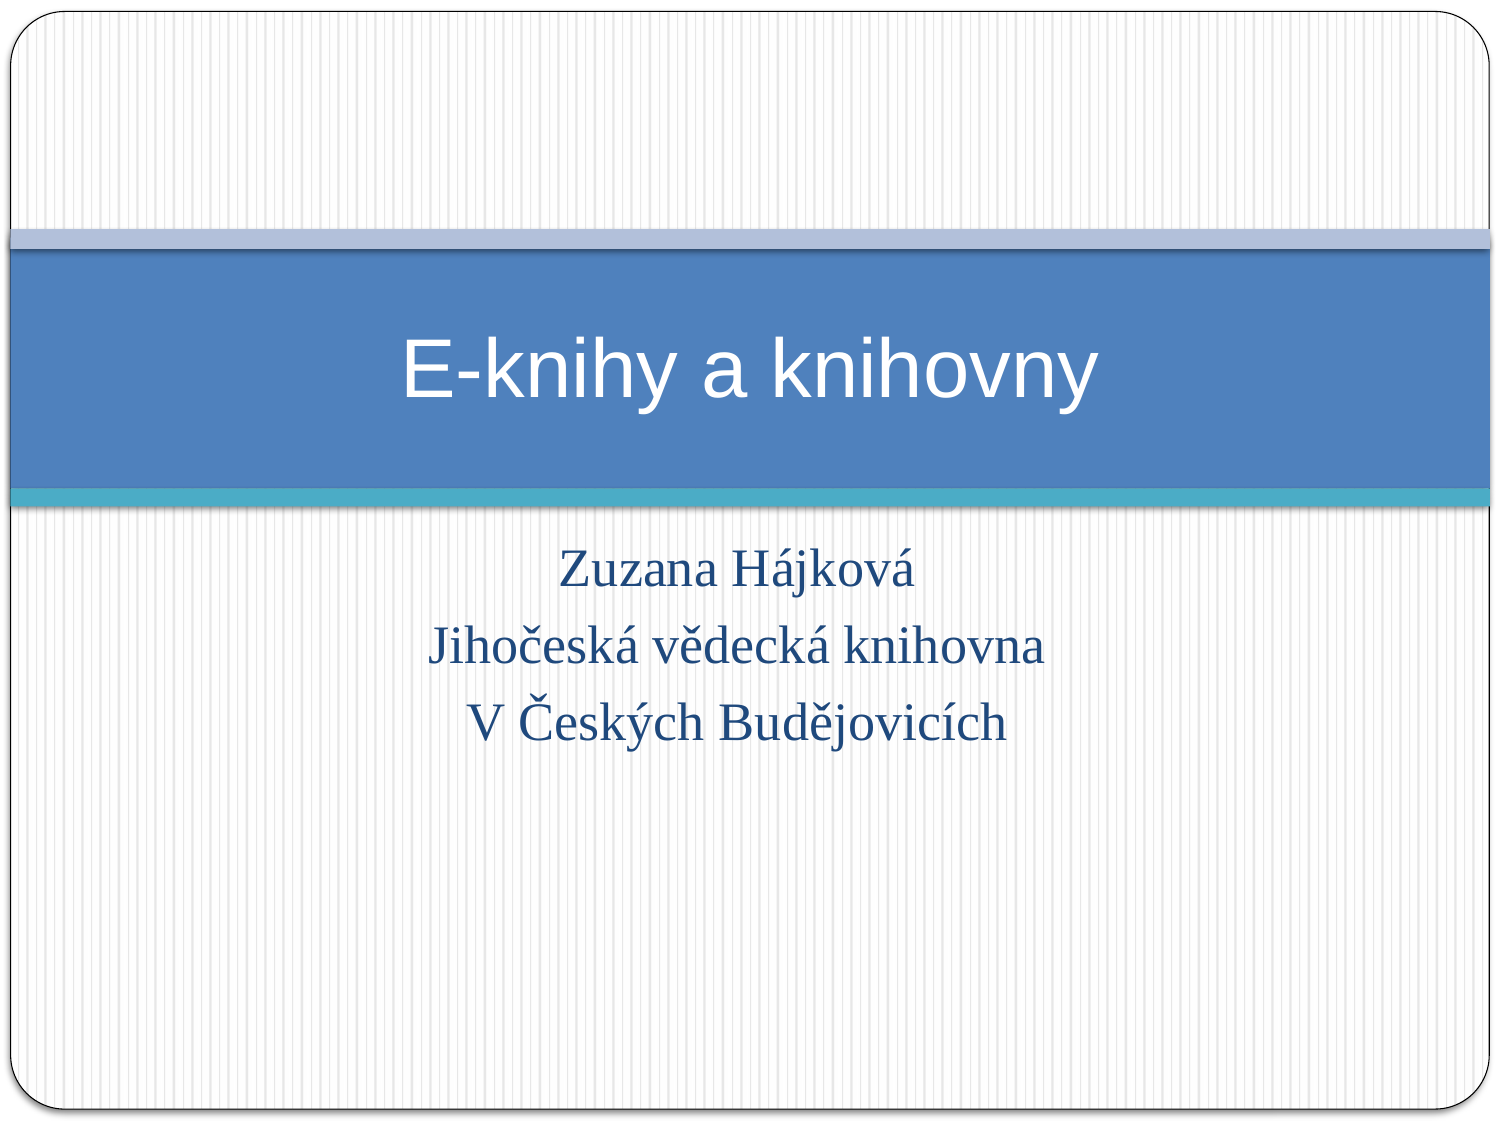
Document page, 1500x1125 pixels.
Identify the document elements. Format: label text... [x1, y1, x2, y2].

title E-knihy a knihovny [74, 246, 1426, 489]
subtitle Zuzana Hájková Jihočeská vědecká knihovna V Českých Budějovicích [212, 524, 1263, 788]
